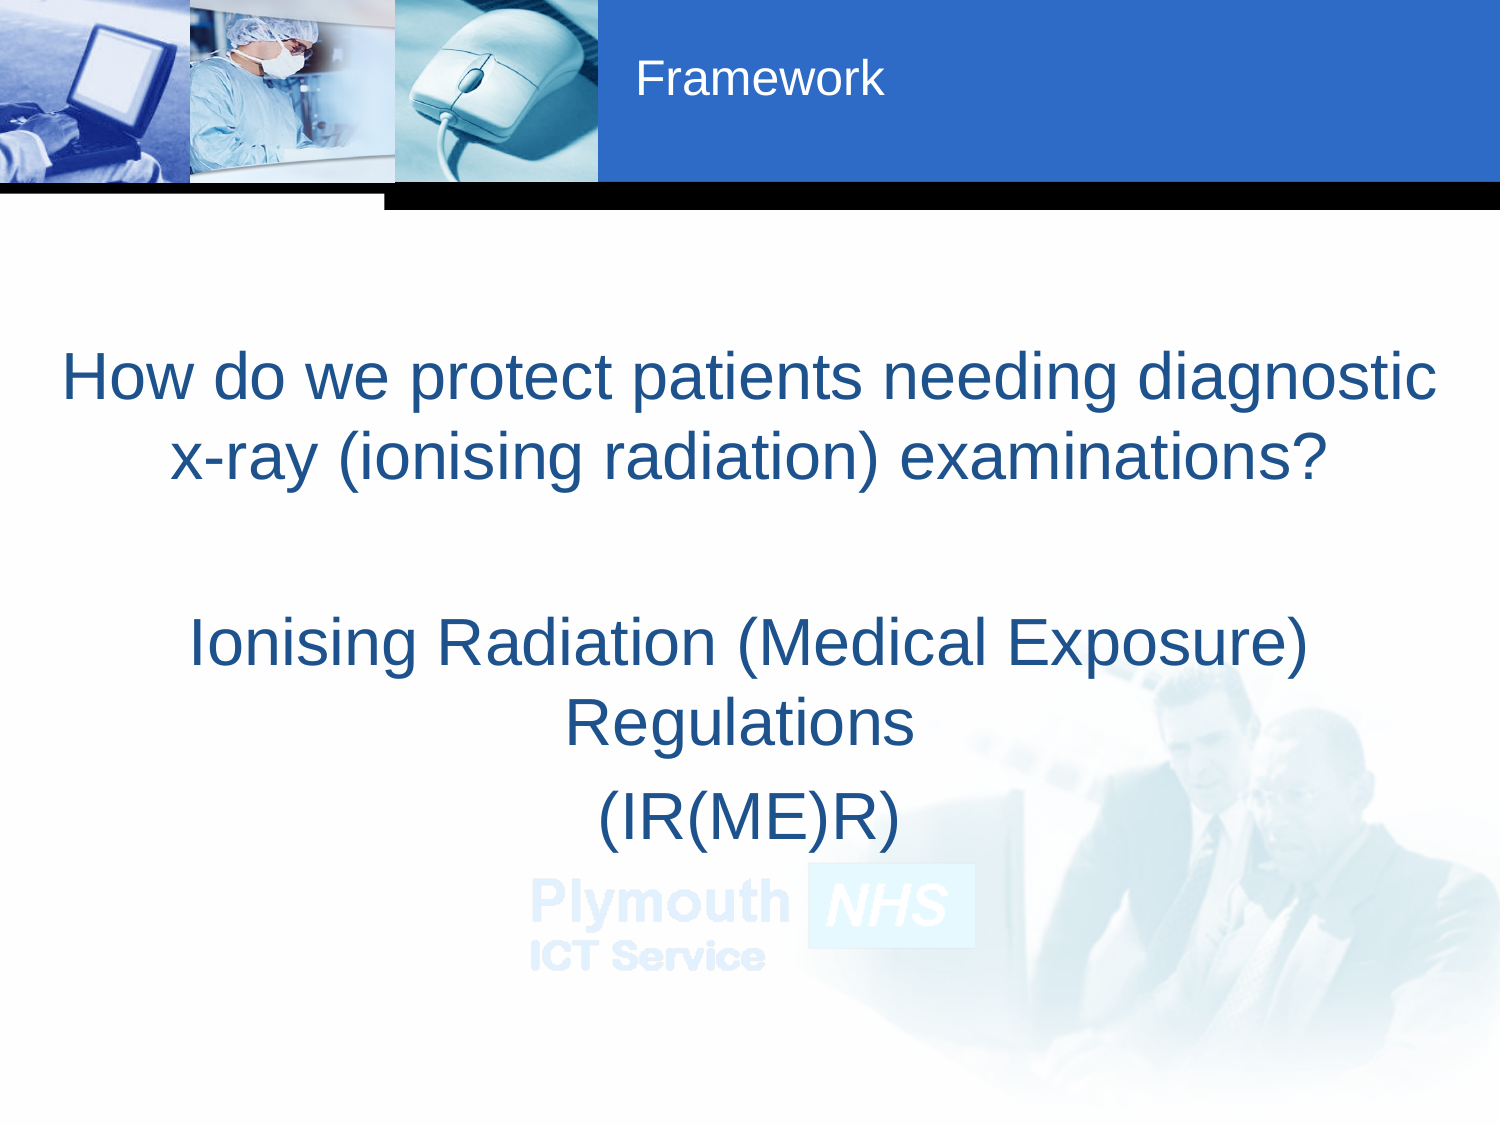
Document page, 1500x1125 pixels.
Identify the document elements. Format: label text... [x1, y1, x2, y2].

picture [0, 0, 598, 183]
title Framework [620, 37, 1471, 114]
picture [0, 194, 1500, 1125]
list How do we protect patients needing diagnostic x-ray (ionising radiation) examinations? Ionising Radiation (Medical Exposure) Regulations (IR(ME)R) [29, 231, 1471, 1083]
